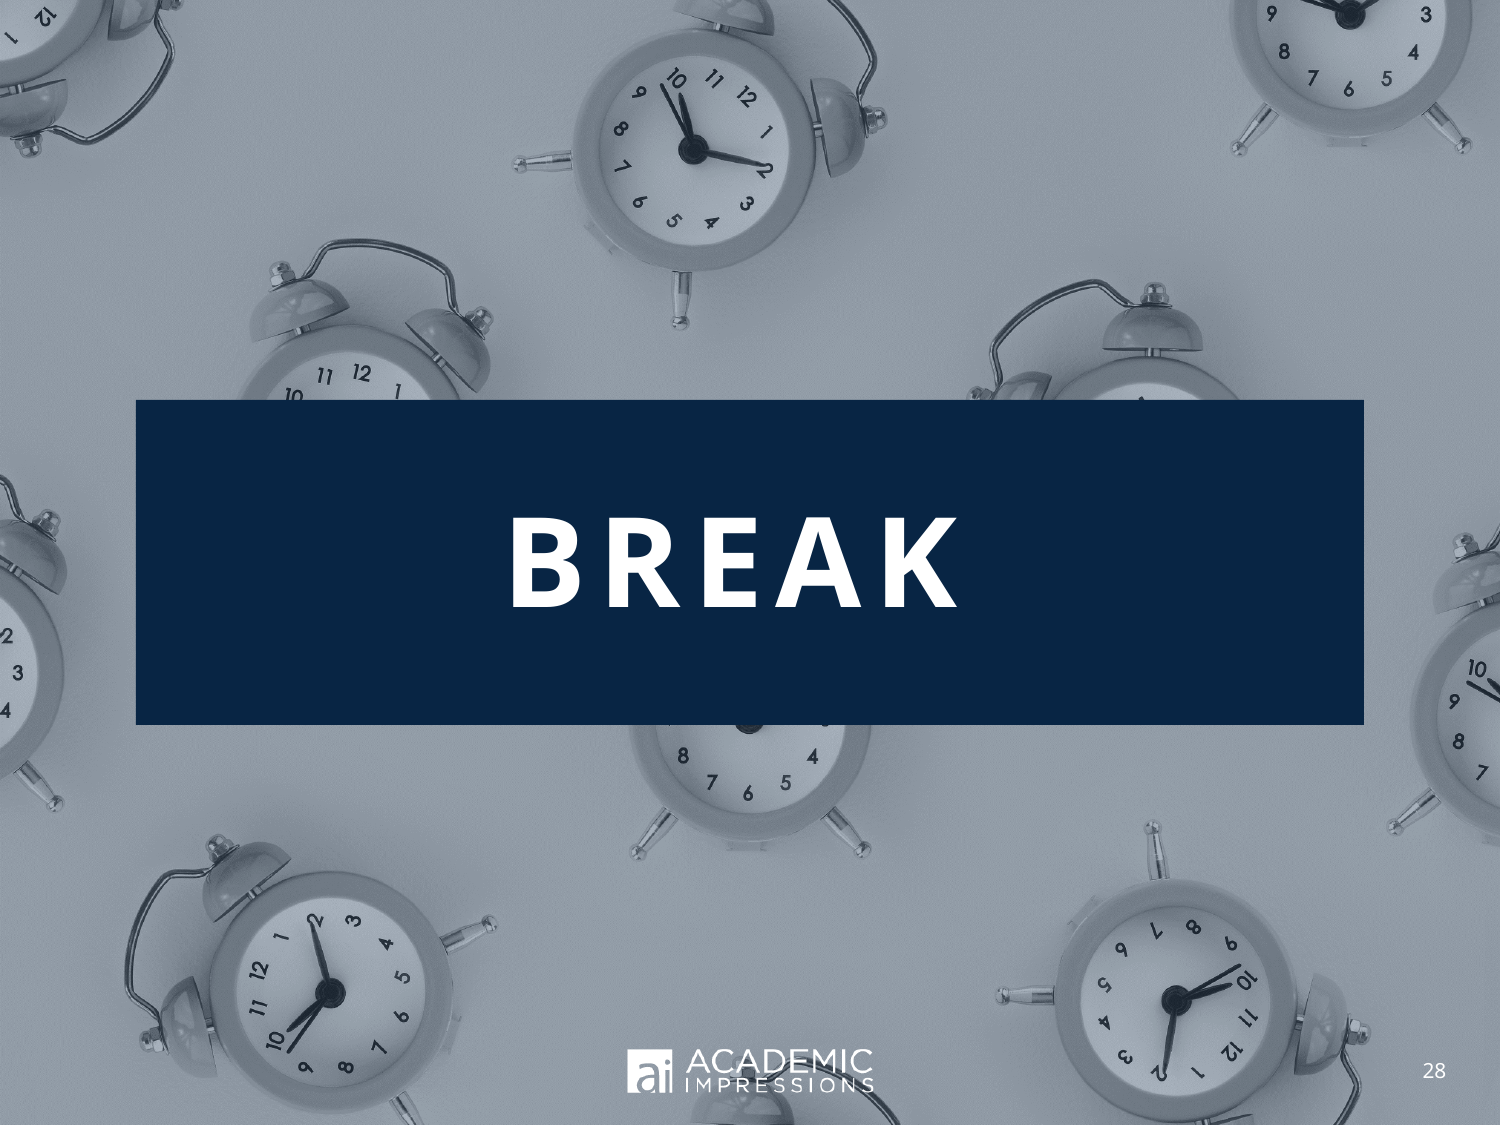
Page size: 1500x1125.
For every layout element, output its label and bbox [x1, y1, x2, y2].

picture [620, 1042, 880, 1099]
